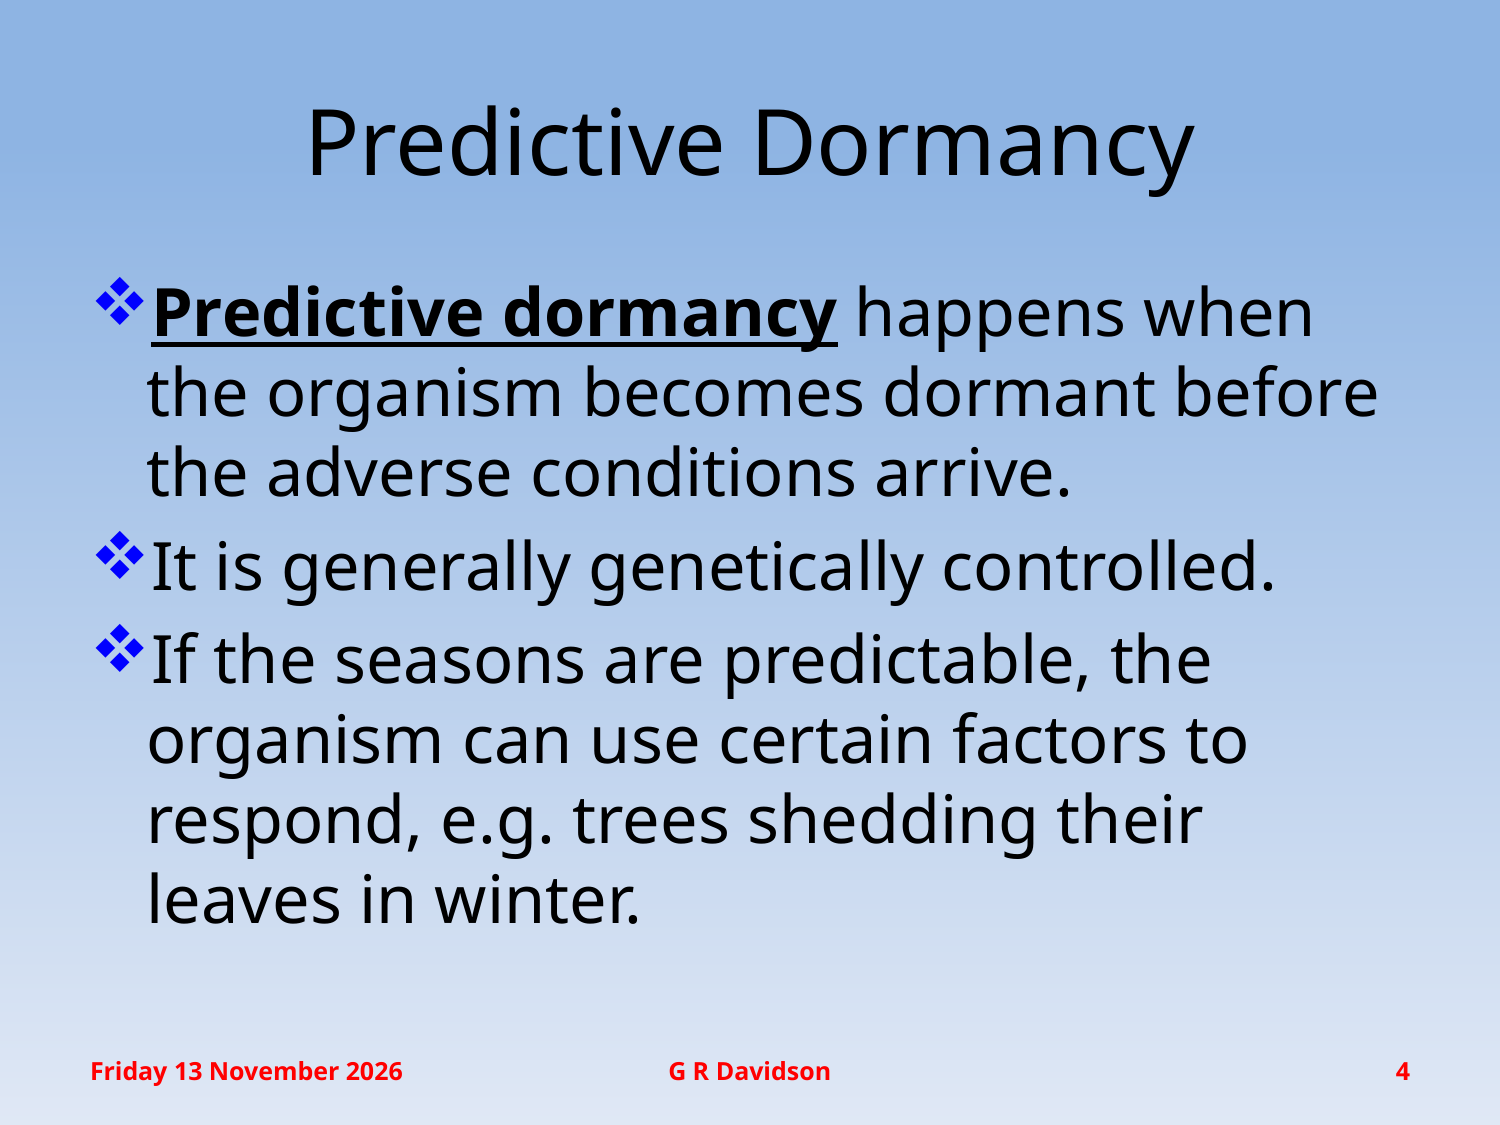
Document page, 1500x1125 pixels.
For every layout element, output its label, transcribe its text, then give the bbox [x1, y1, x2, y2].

list Predictive dormancy happens when the organism becomes dormant before the adverse conditions arrive. It is generally genetically controlled. If the seasons are predictable, the organism can use certain factors to respond, e.g. trees shedding their leaves in winter. [75, 262, 1425, 1005]
title Predictive Dormancy [75, 45, 1425, 233]
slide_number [75, 1042, 512, 1103]
slide_number 4 [1074, 1042, 1425, 1103]
footer G R Davidson [512, 1042, 988, 1103]
